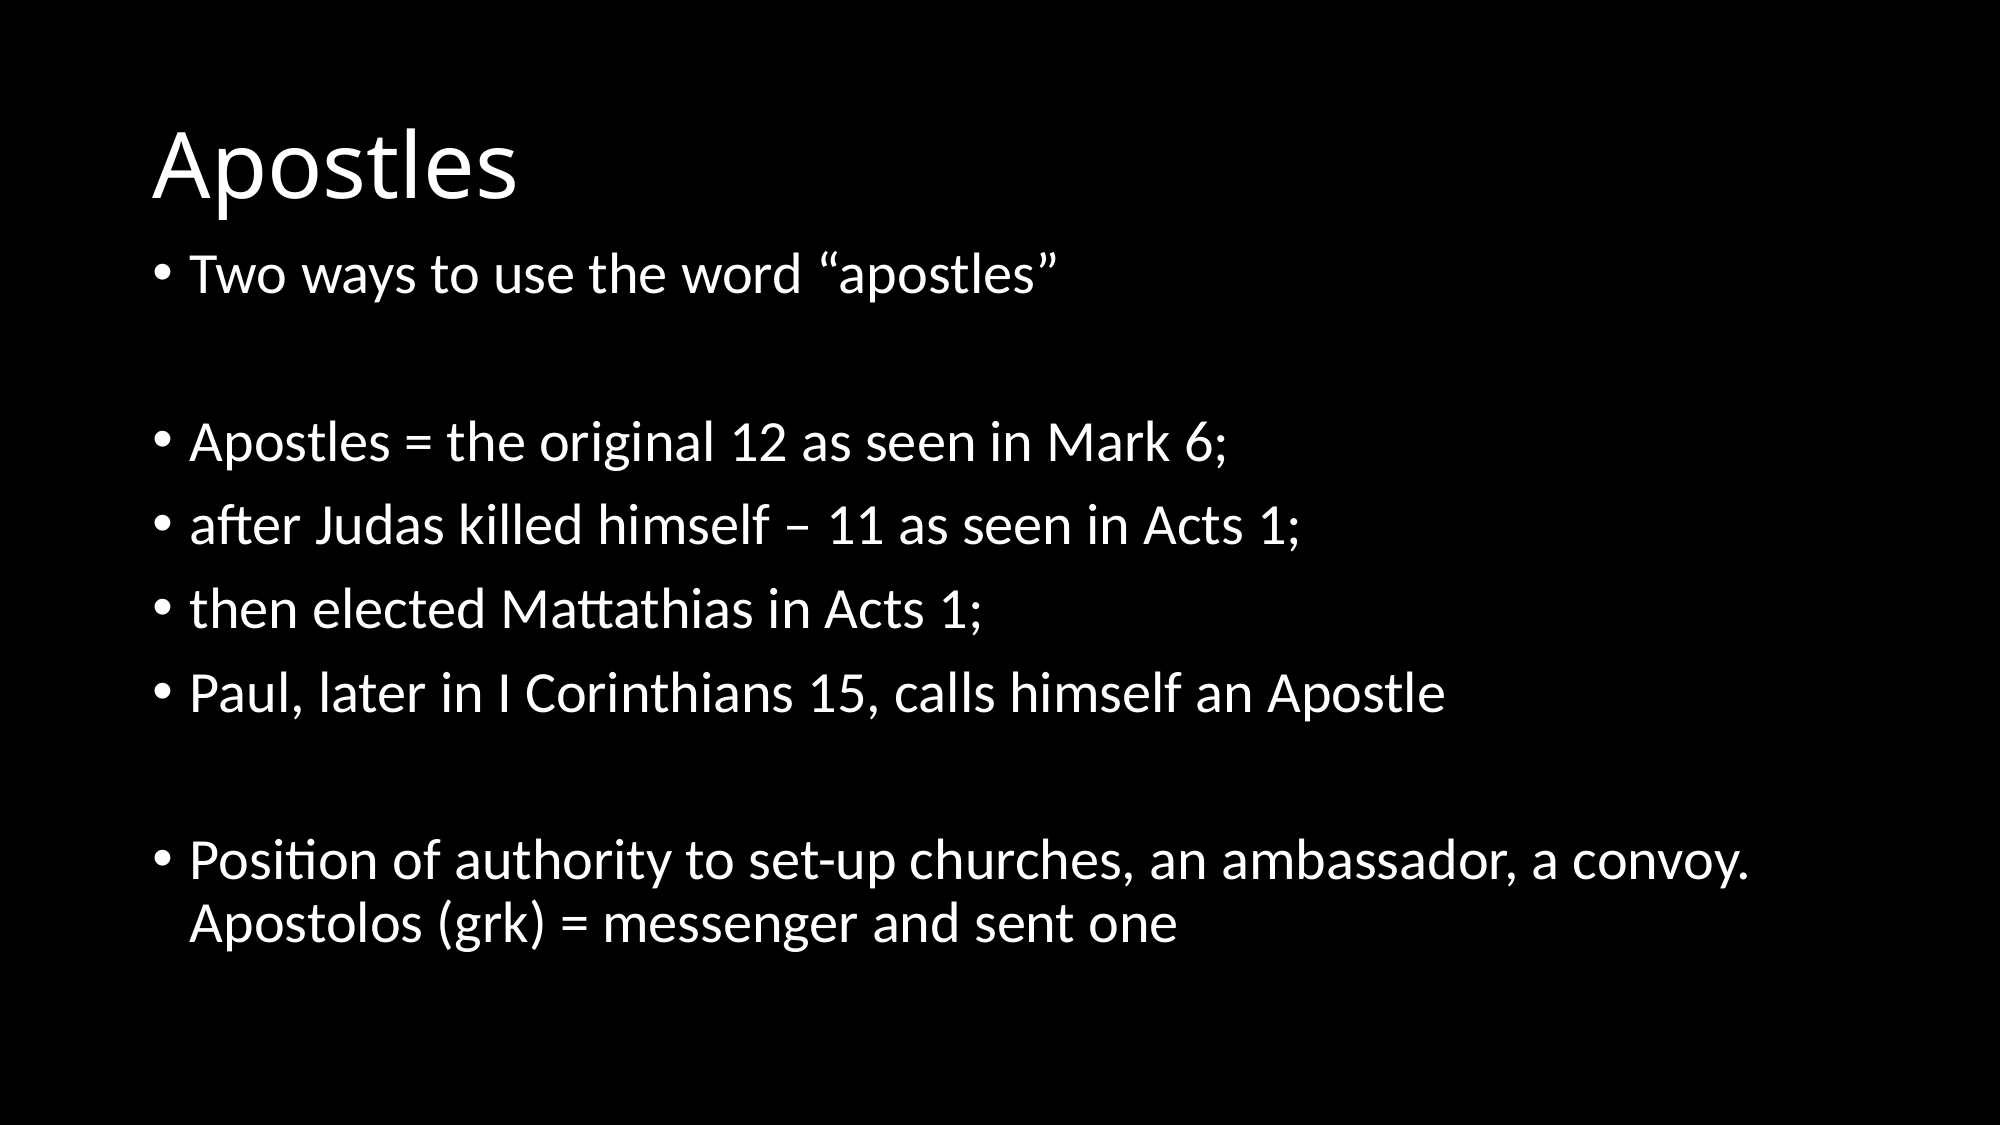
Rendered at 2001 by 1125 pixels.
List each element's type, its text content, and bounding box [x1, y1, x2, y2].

list Two ways to use the word “apostles” Apostles = the original 12 as seen in Mark 6; after Judas killed himself – 11 as seen in Acts 1; then elected Mattathias in Acts 1; Paul, later in I Corinthians 15, calls himself an Apostle Position of authority to set-up churches, an ambassador, a convoy. Apostolos (grk) = messenger and sent one [137, 235, 1863, 1046]
title Apostles [137, 59, 1863, 235]
